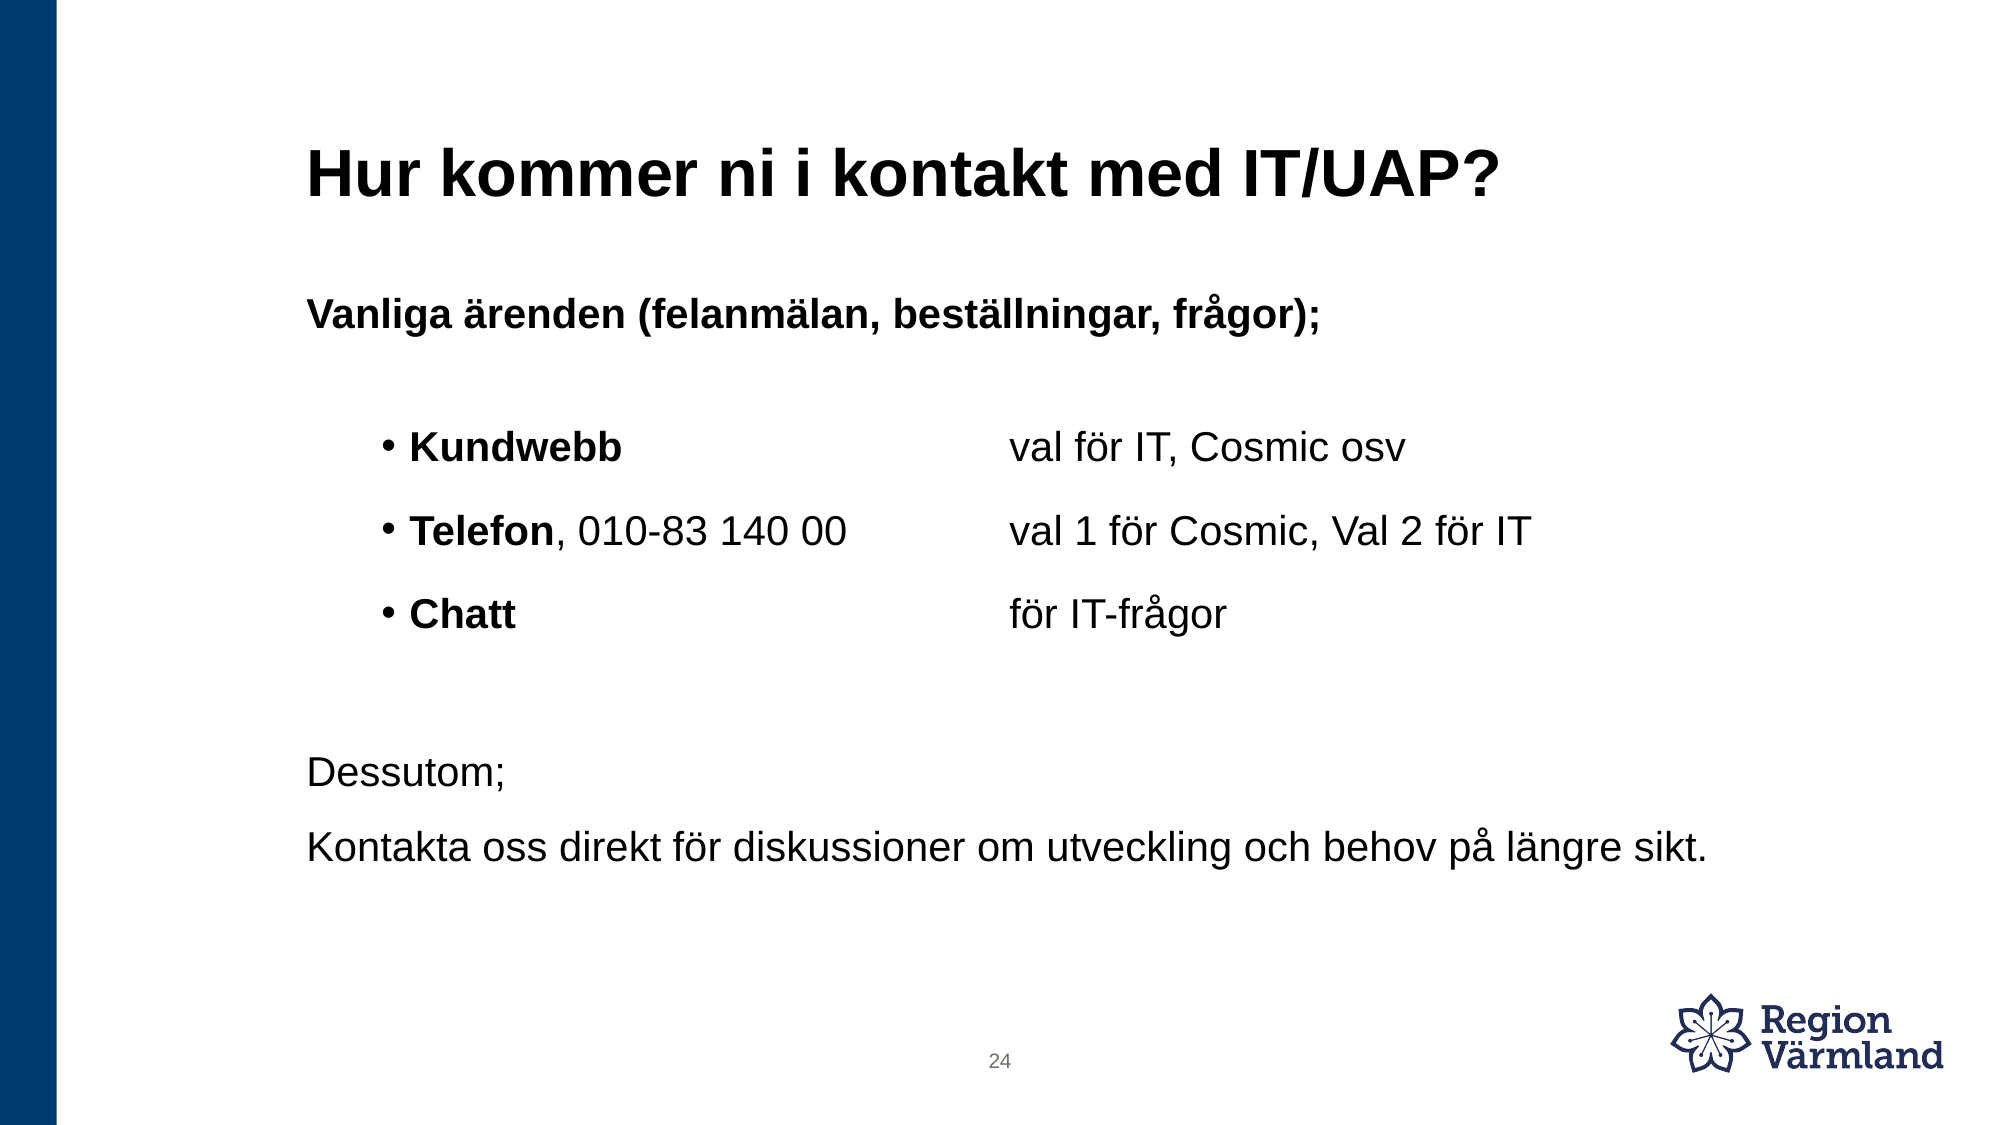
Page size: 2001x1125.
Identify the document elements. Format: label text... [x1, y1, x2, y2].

picture [1670, 993, 1944, 1073]
text_box Vanliga ärenden (felanmälan, beställningar, frågor); Kundwebb val för IT, Cosmic osv Telefon, 010-83 140 00 val 1 för Cosmic, Val 2 för IT Chatt för IT-frågor Dessutom; Kontakta oss direkt för diskussioner om utveckling och behov på längre sikt. [291, 254, 1954, 878]
title Hur kommer ni i kontakt med IT/UAP? [291, 0, 1694, 218]
slide_number 24 [893, 1047, 1107, 1073]
